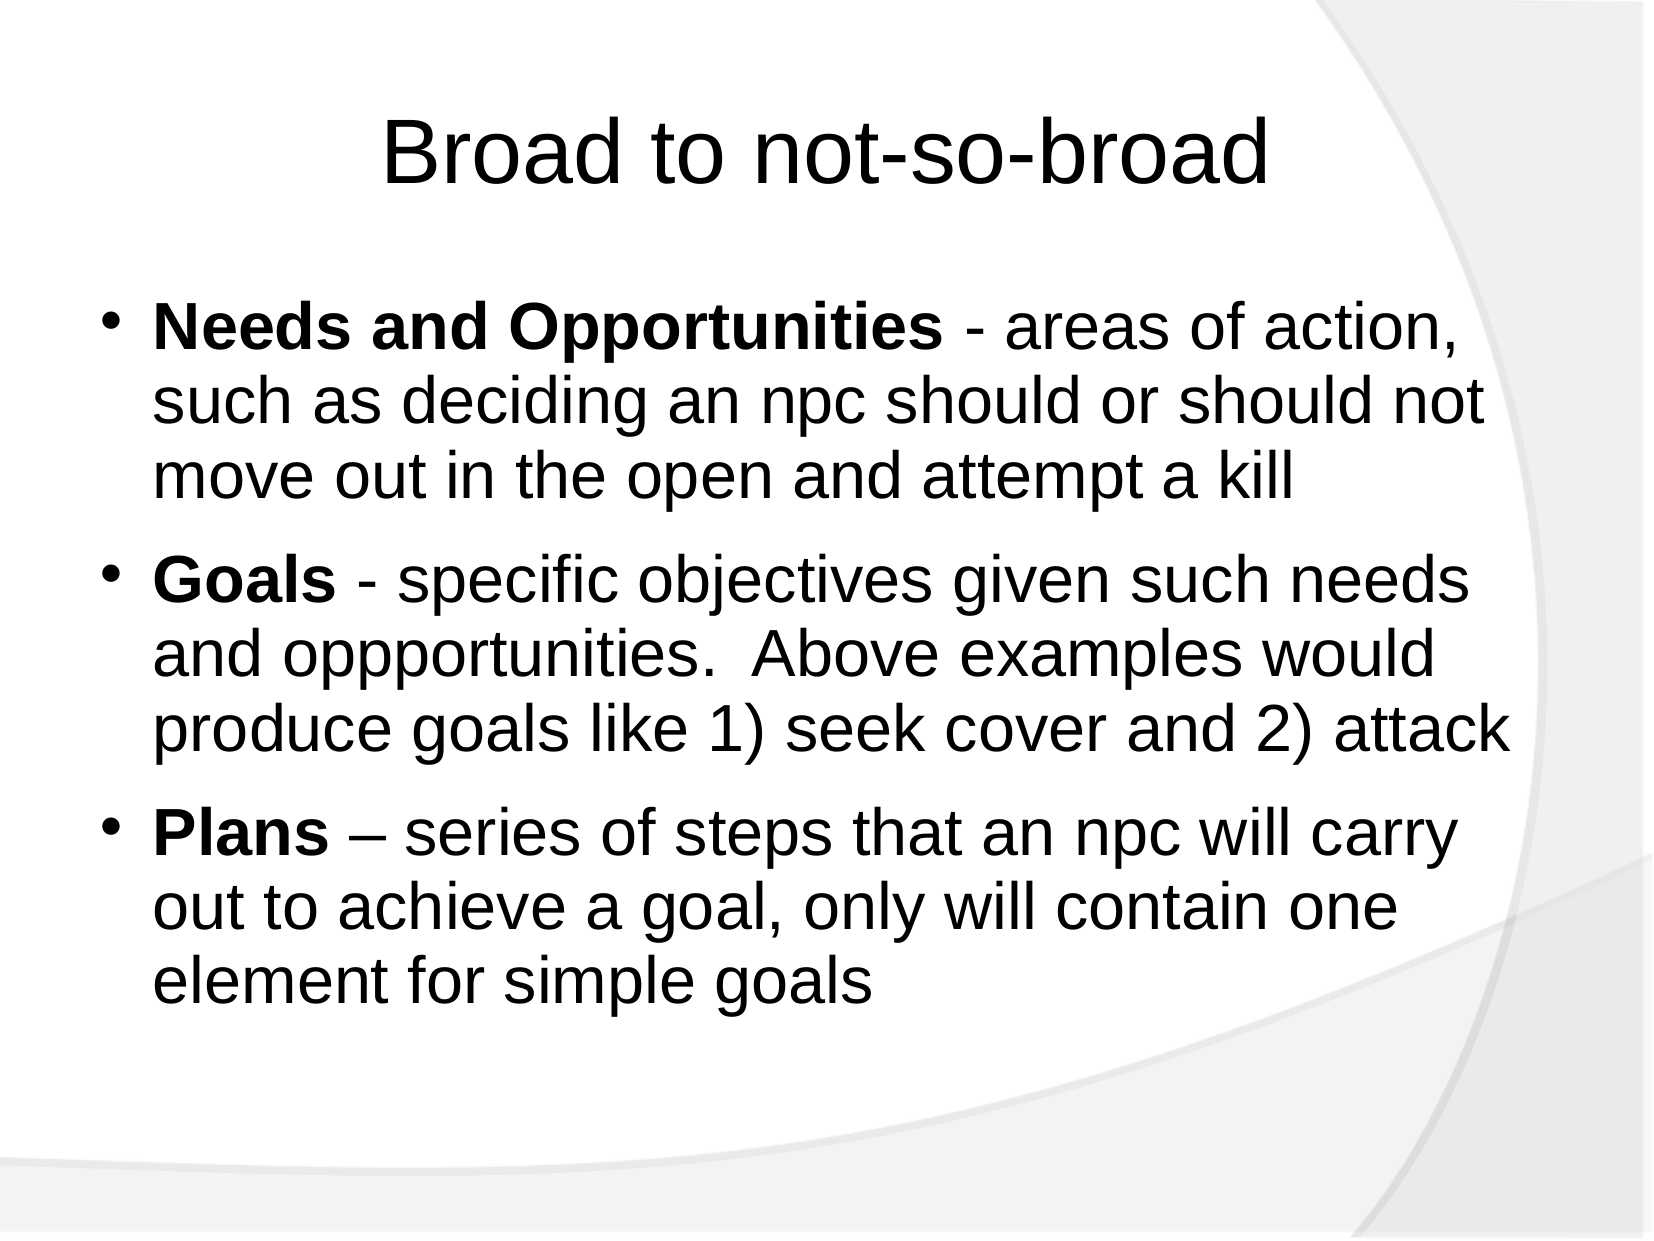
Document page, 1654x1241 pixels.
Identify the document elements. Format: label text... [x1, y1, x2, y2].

text_box Broad to not-so-broad [82, 49, 1571, 257]
text_box Needs and Opportunities - areas of action, such as deciding an npc should or should not move out in the open and attempt a kill Goals - specific objectives given such needs and oppportunities. Above examples would produce goals like 1) seek cover and 2) attack Plans – series of steps that an npc will carry out to achieve a goal, only will contain one element for simple goals [82, 290, 1571, 1094]
